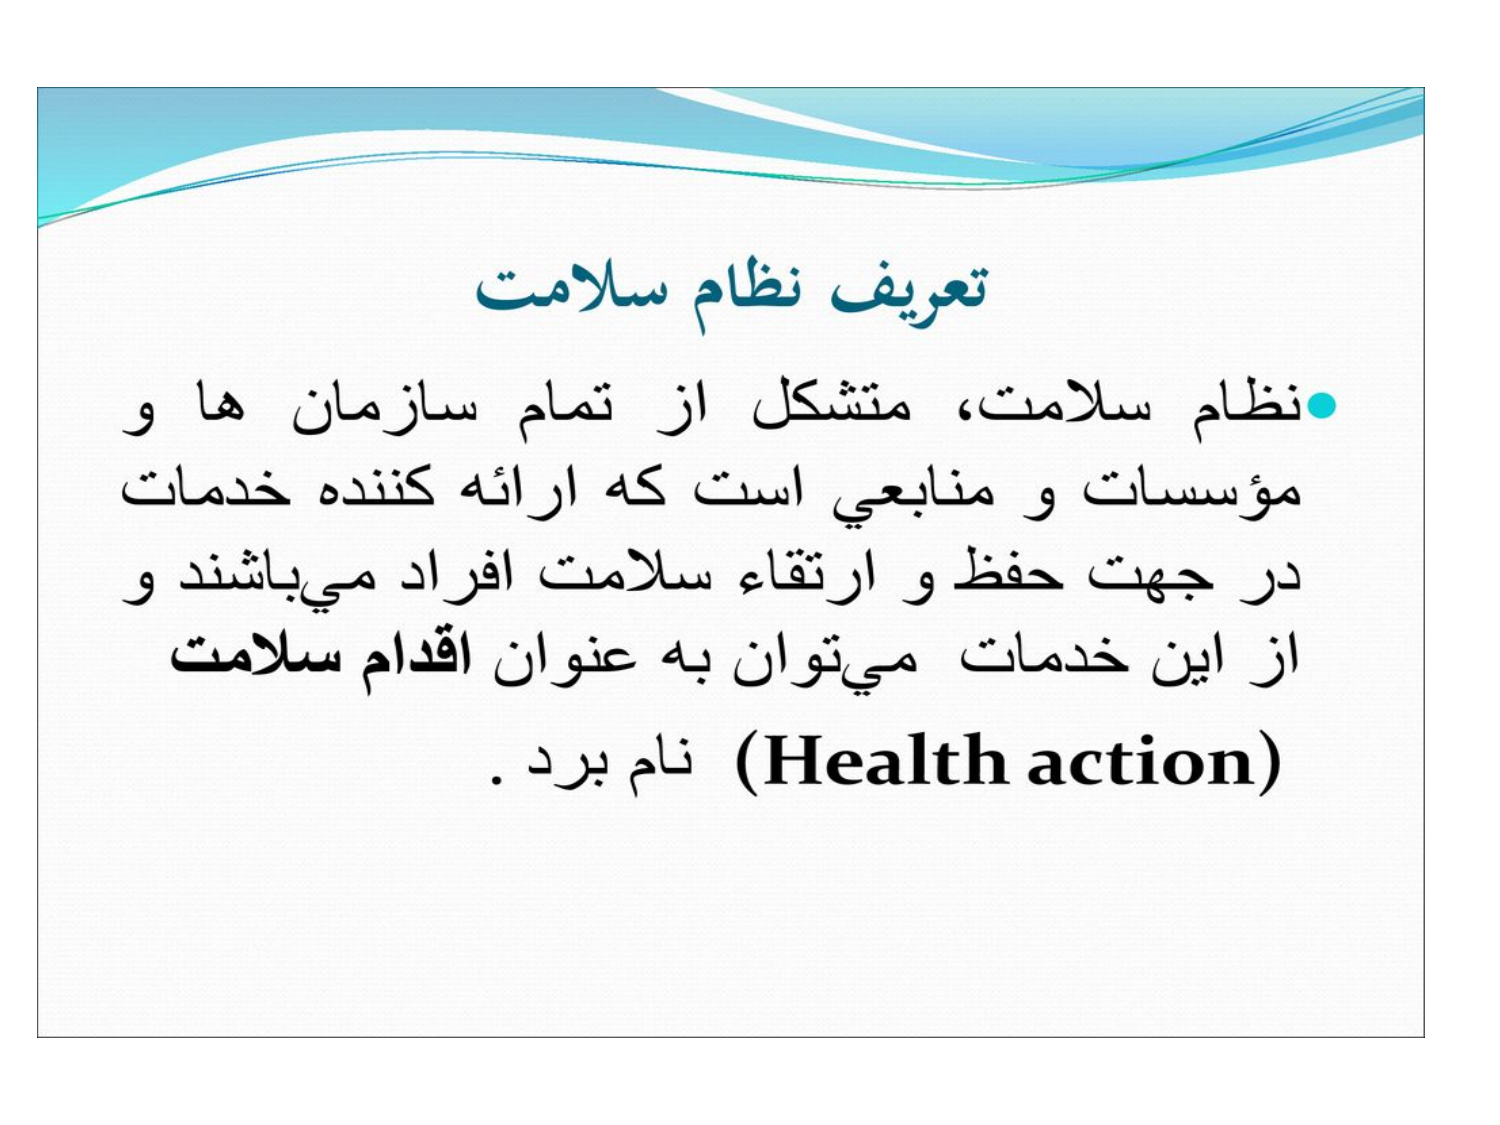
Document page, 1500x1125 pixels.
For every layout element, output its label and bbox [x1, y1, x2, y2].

list [37, 87, 1426, 1038]
